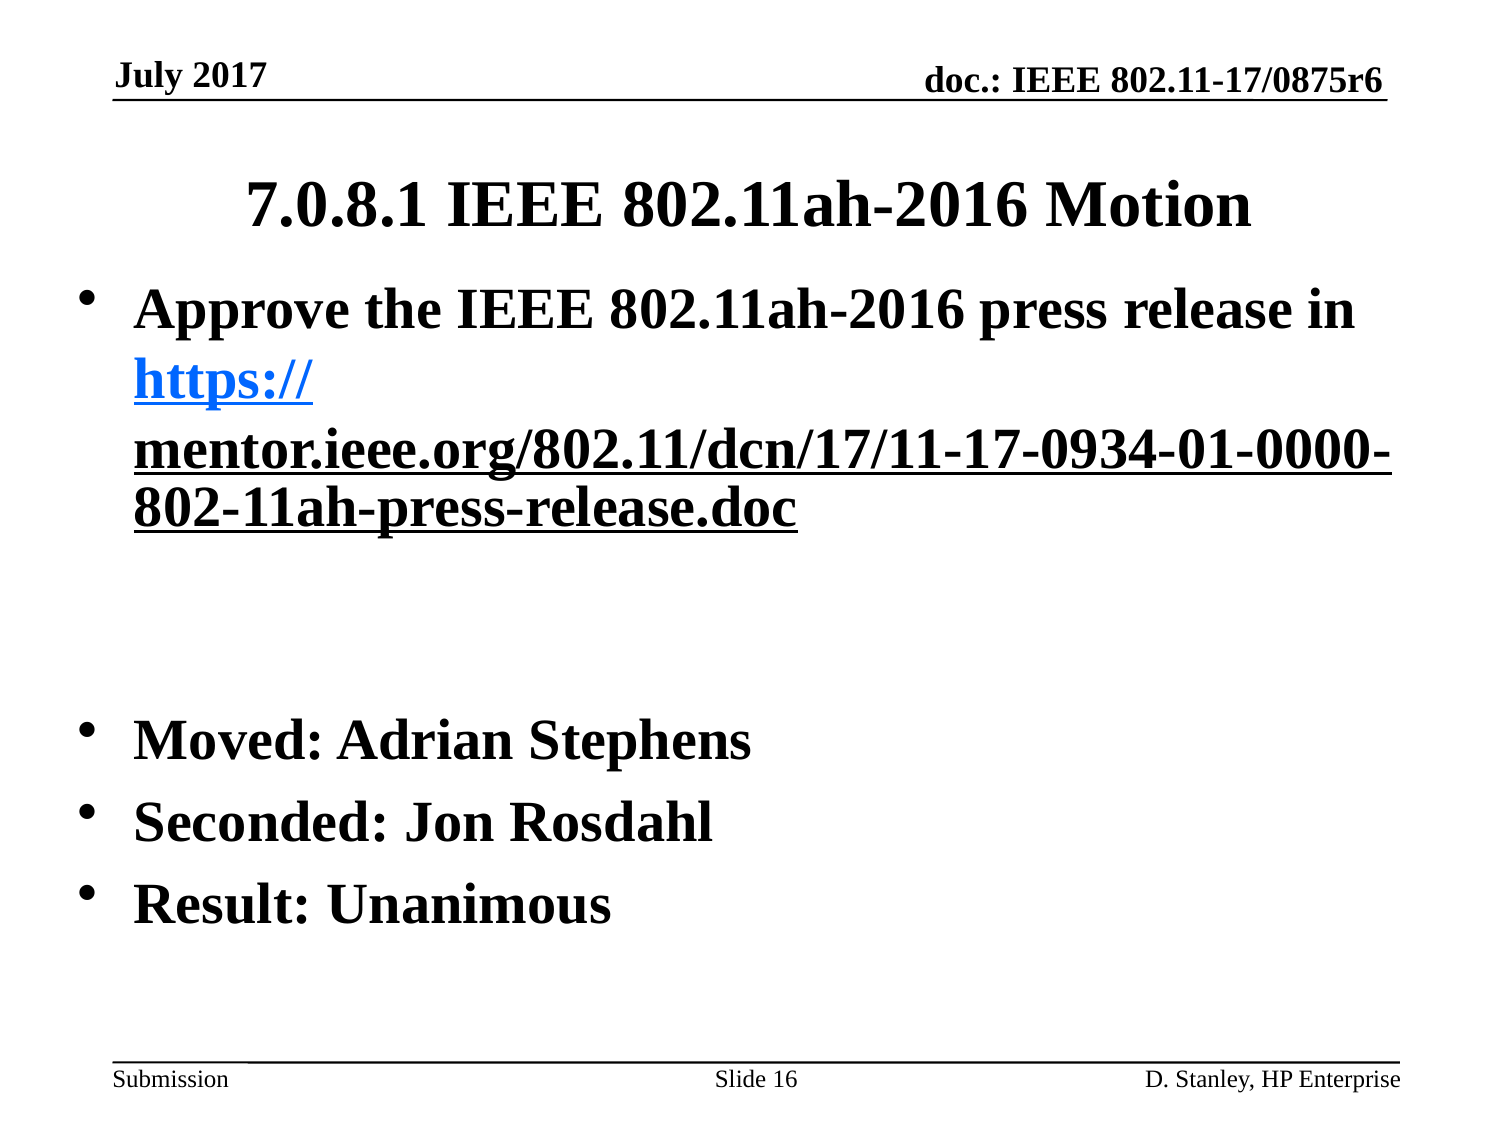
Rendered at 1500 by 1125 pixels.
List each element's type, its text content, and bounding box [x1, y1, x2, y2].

title 7.0.8.1 IEEE 802.11ah-2016 Motion [112, 112, 1388, 262]
slide_number Slide 16 [712, 1061, 800, 1093]
list Approve the IEEE 802.11ah-2016 press release in https://mentor.ieee.org/802.11/dcn/17/11-17-0934-01-0000-802-11ah-press-release.doc Moved: Adrian Stephens Seconded: Jon Rosdahl Result: Unanimous [62, 262, 1425, 1050]
footer D. Stanley, HP Enterprise [878, 1061, 1402, 1093]
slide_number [114, 49, 270, 95]
